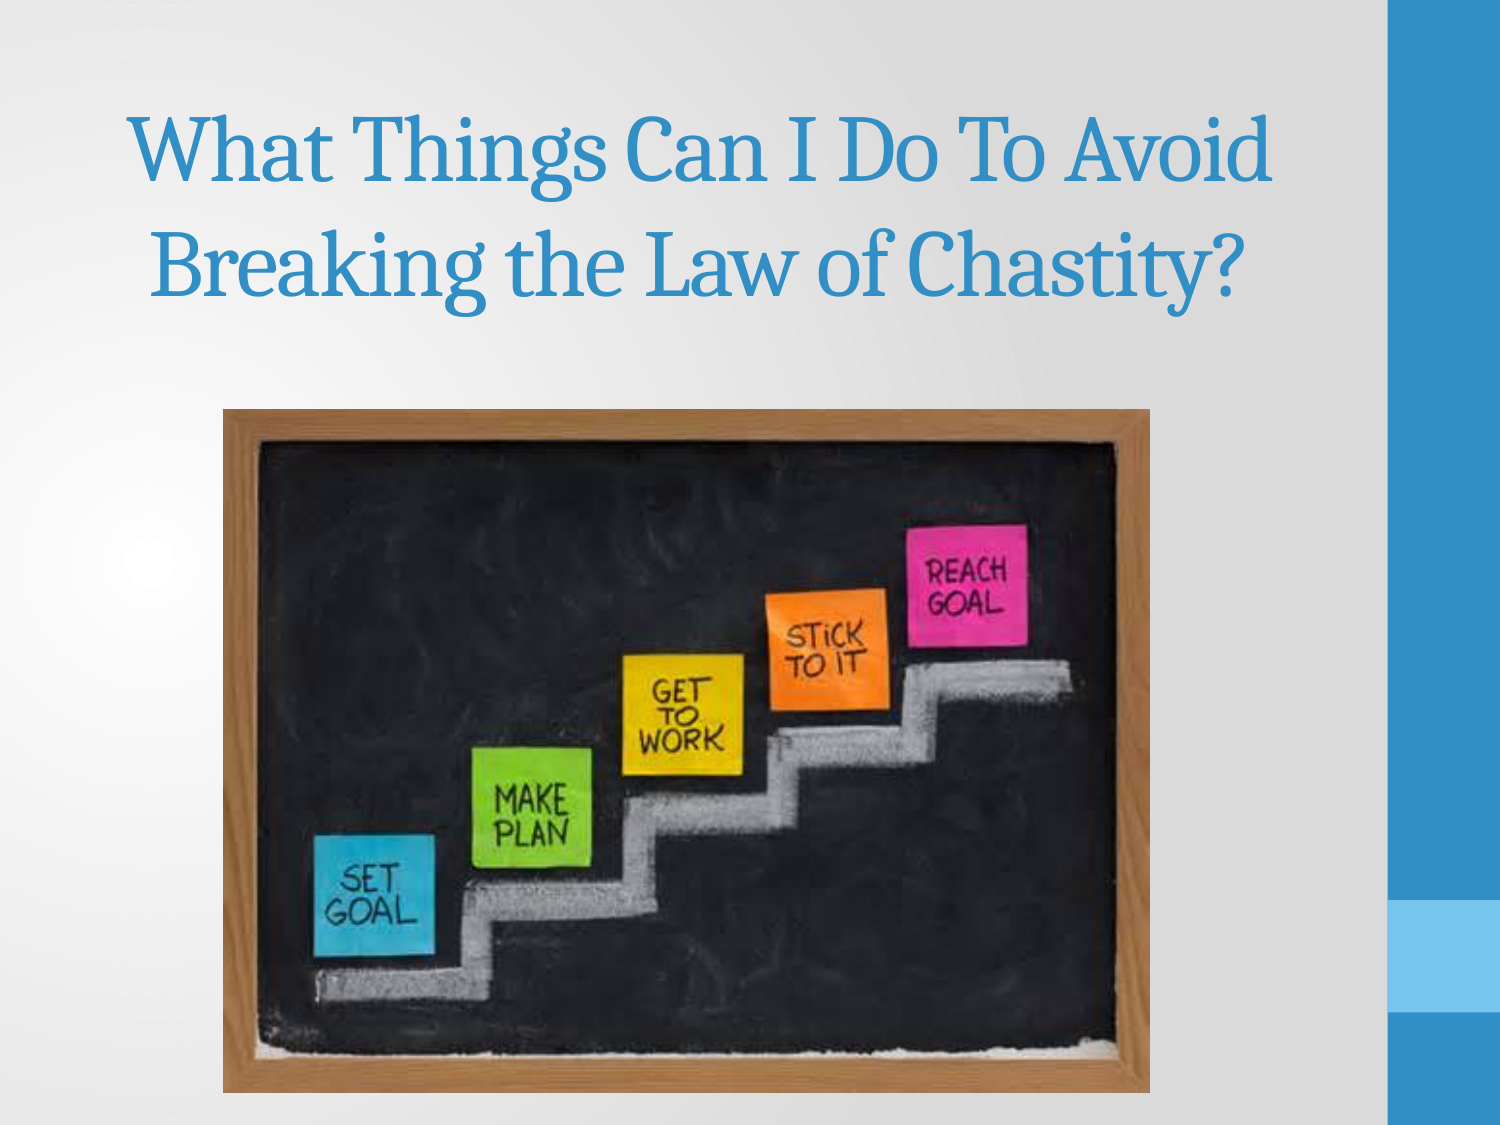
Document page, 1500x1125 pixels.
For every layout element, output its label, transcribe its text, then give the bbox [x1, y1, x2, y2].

picture [222, 409, 1150, 1094]
title What Things Can I Do To Avoid Breaking the Law of Chastity? [75, 45, 1325, 356]
